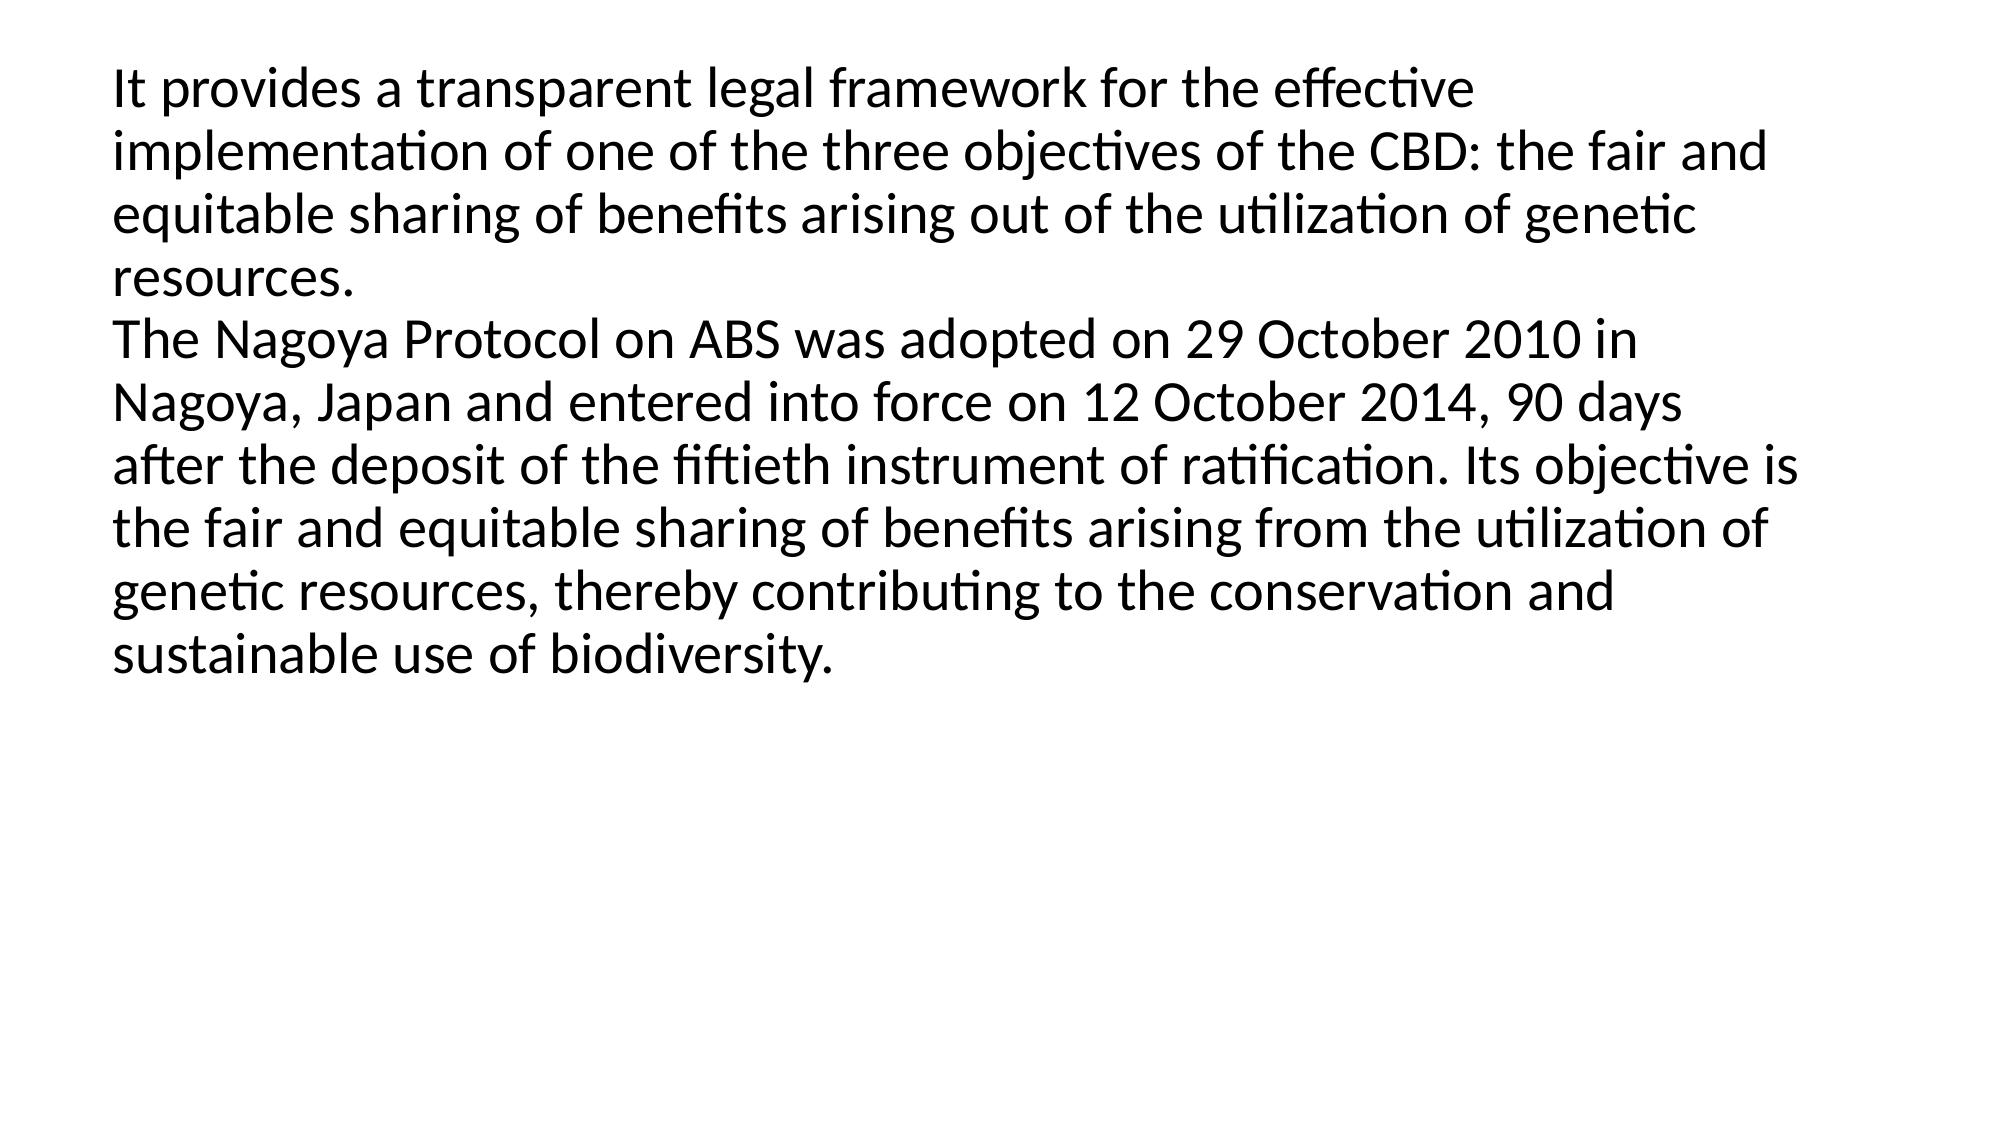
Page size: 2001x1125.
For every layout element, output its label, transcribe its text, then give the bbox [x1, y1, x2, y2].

list It provides a transparent legal framework for the effective implementation of one of the three objectives of the CBD: the fair and equitable sharing of benefits arising out of the utilization of genetic resources. The Nagoya Protocol on ABS was adopted on 29 October 2010 in Nagoya, Japan and entered into force on 12 October 2014, 90 days after the deposit of the fiftieth instrument of ratification. Its objective is the fair and equitable sharing of benefits arising from the utilization of genetic resources, thereby contributing to the conservation and sustainable use of biodiversity. [97, 49, 1823, 764]
